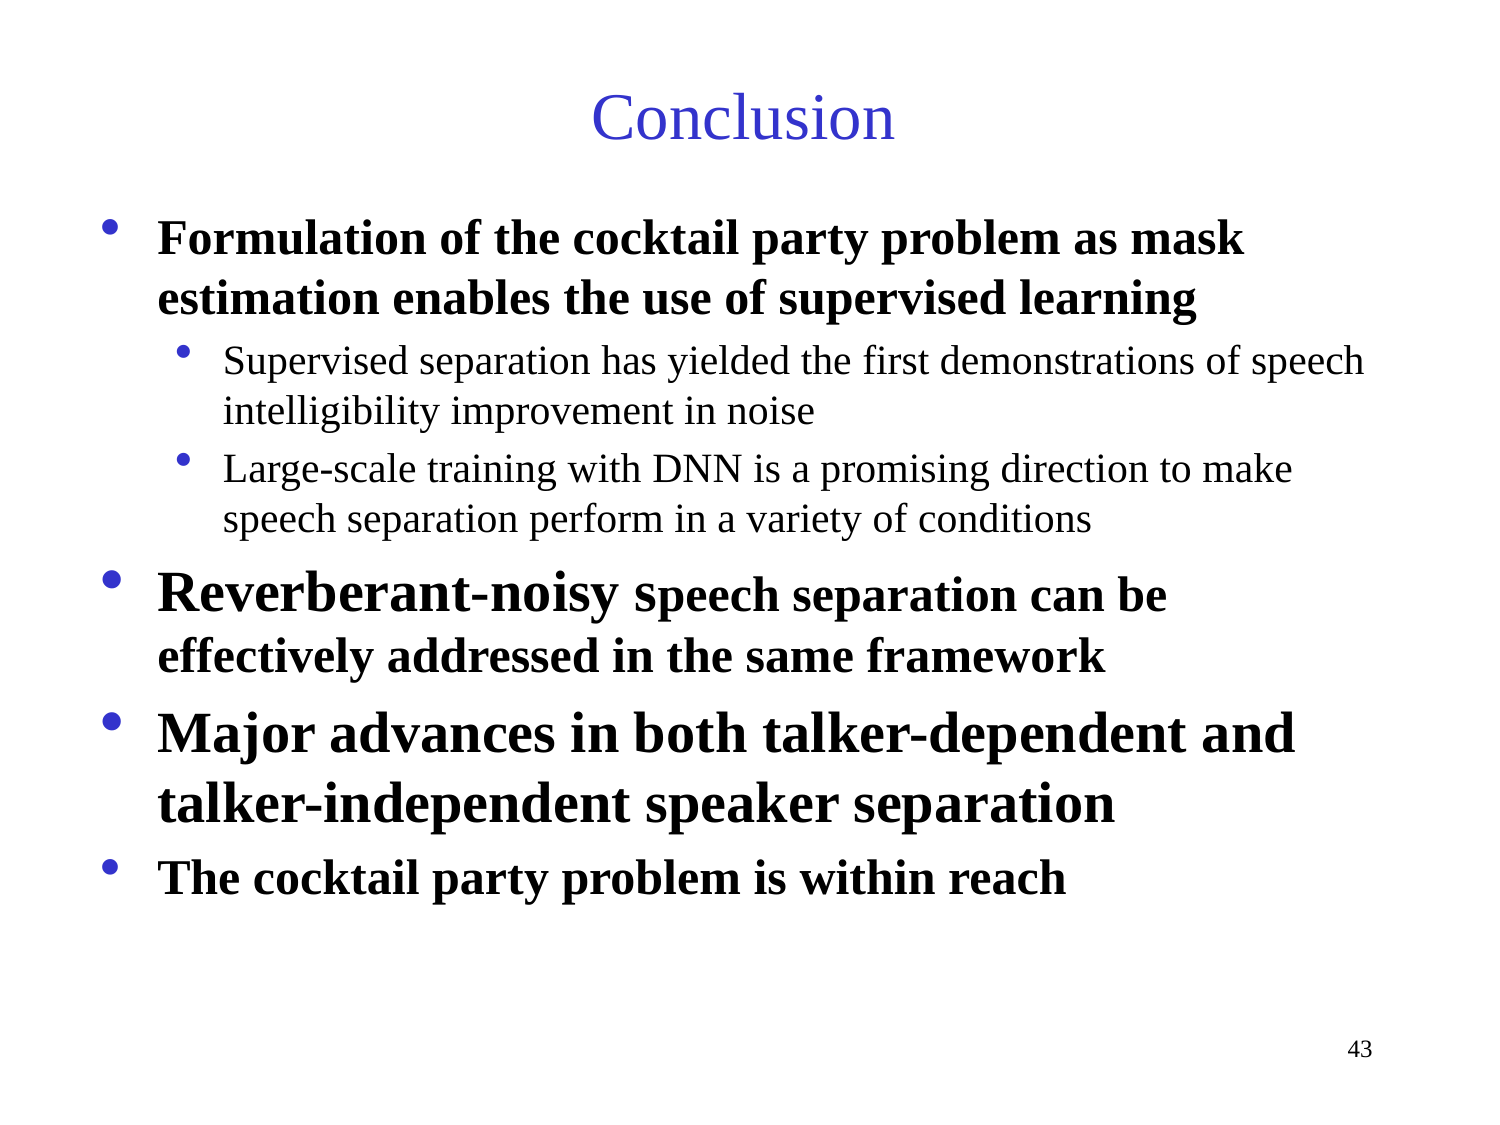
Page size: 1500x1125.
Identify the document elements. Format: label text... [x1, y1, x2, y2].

slide_number 43 [1074, 1024, 1388, 1101]
list Formulation of the cocktail party problem as mask estimation enables the use of supervised learning Supervised separation has yielded the first demonstrations of speech intelligibility improvement in noise Large-scale training with DNN is a promising direction to make speech separation perform in a variety of conditions Reverberant-noisy speech separation can be effectively addressed in the same framework Major advances in both talker-dependent and talker-independent speaker separation The cocktail party problem is within reach [85, 196, 1399, 991]
title Conclusion [87, 62, 1400, 163]
